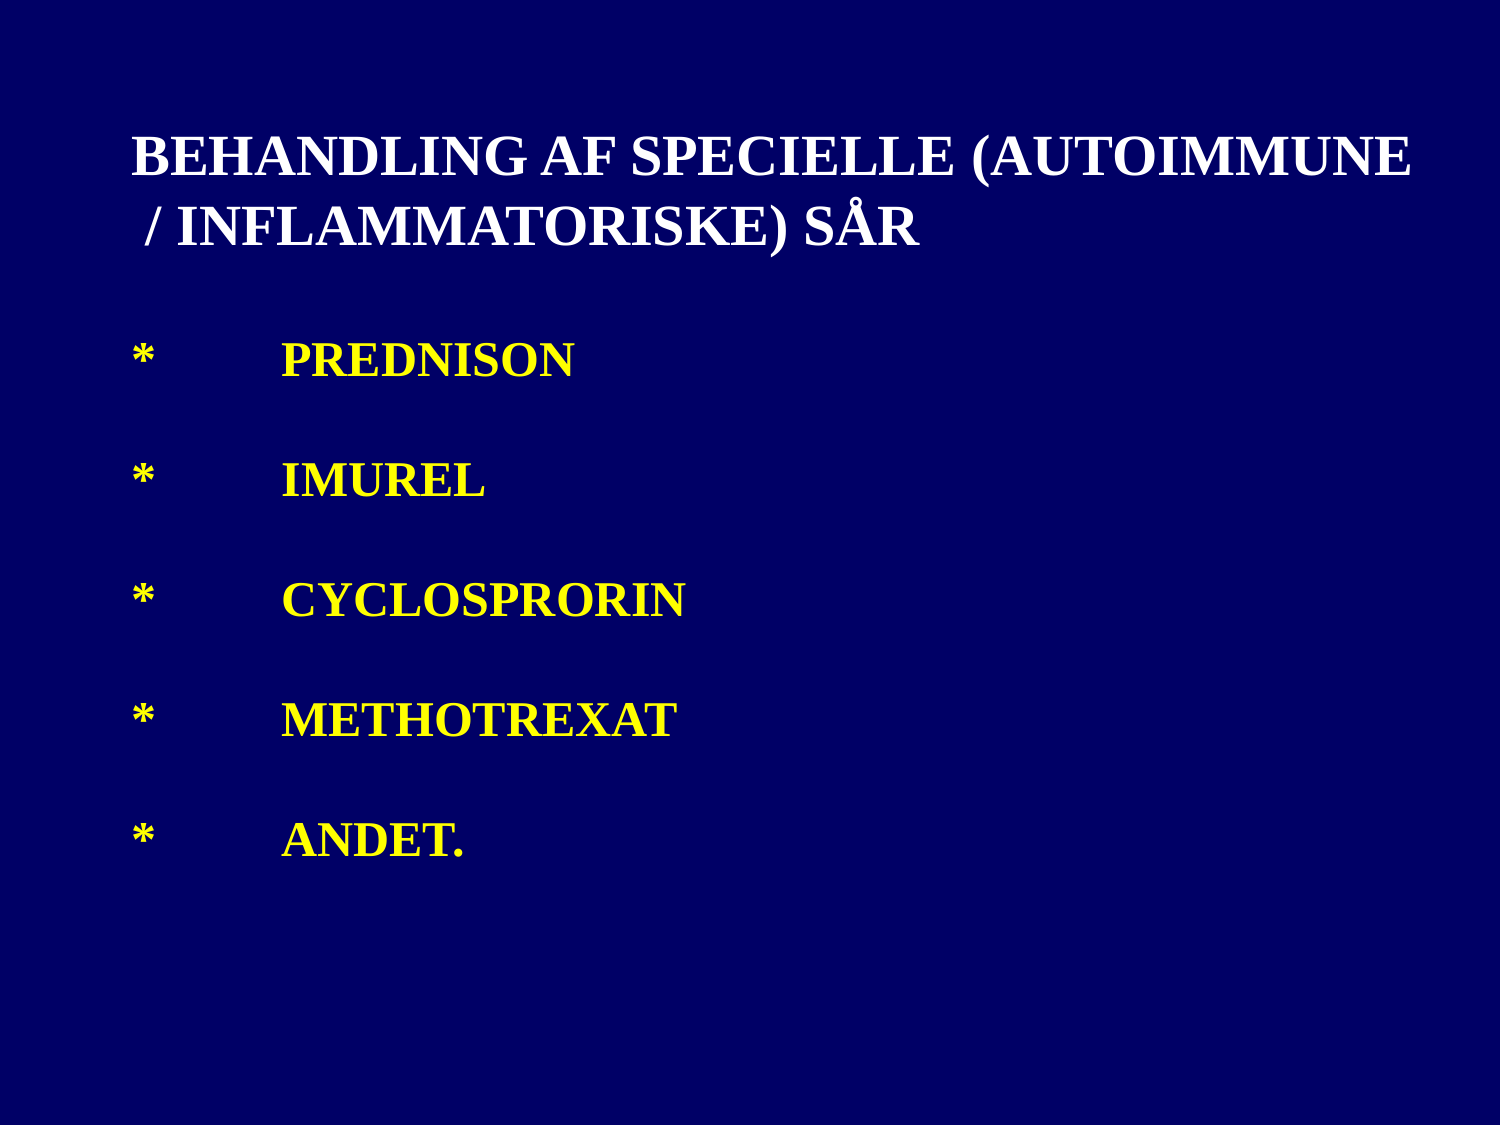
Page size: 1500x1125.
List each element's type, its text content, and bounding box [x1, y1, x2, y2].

text_box BEHANDLING AF SPECIELLE (AUTOIMMUNE / INFLAMMATORISKE) SÅR * PREDNISON * IMUREL * CYCLOSPRORIN * METHOTREXAT * ANDET. [123, 109, 1421, 875]
